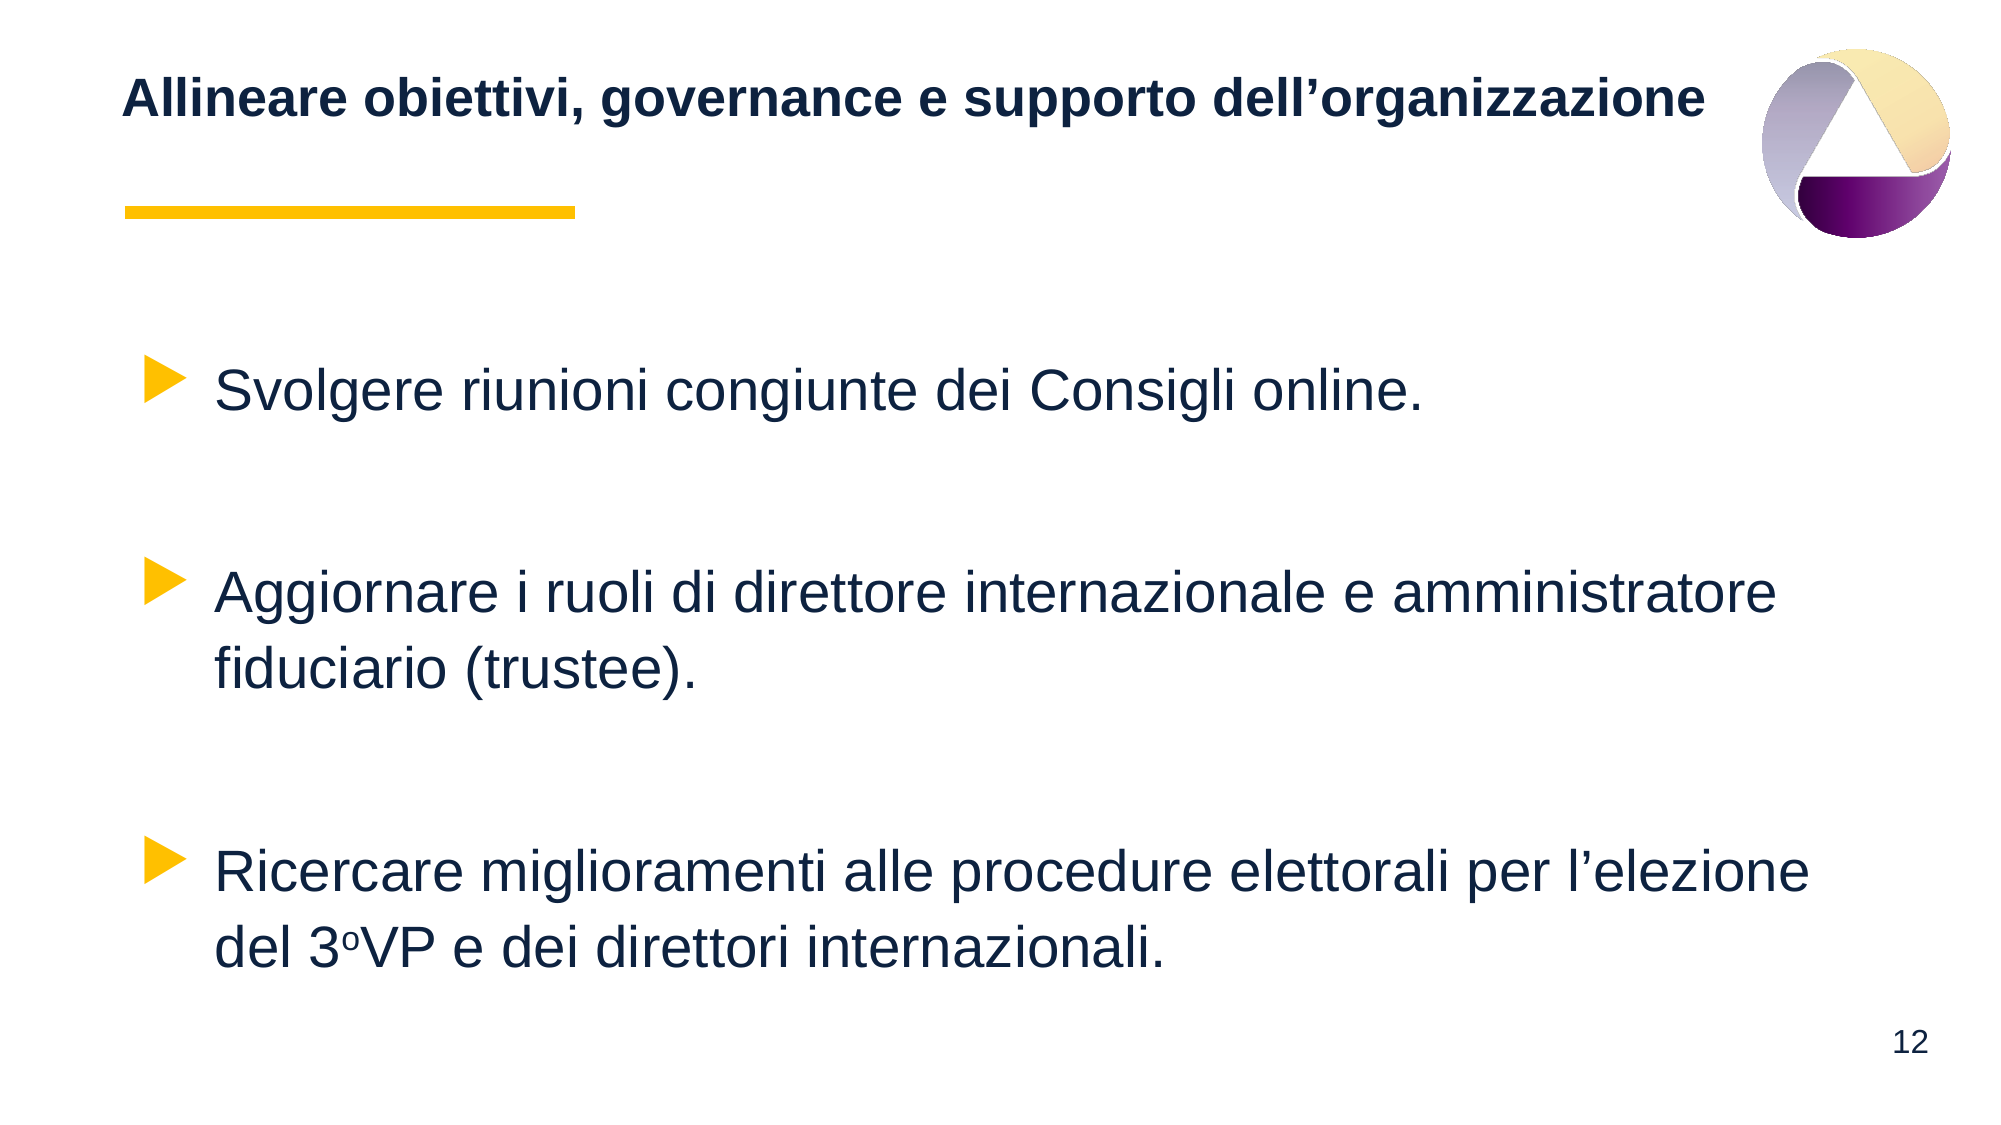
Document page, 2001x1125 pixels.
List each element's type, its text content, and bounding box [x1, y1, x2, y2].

title Allineare obiettivi, governance e supporto dell’organizzazione [106, 62, 1762, 163]
list Svolgere riunioni congiunte dei Consigli online. Aggiornare i ruoli di direttore internazionale e amministratore fiduciario (trustee). Ricercare miglioramenti alle procedure elettorali per l’elezione del 3oVP e dei direttori internazionali. [125, 337, 1875, 1013]
picture [1762, 49, 1951, 238]
